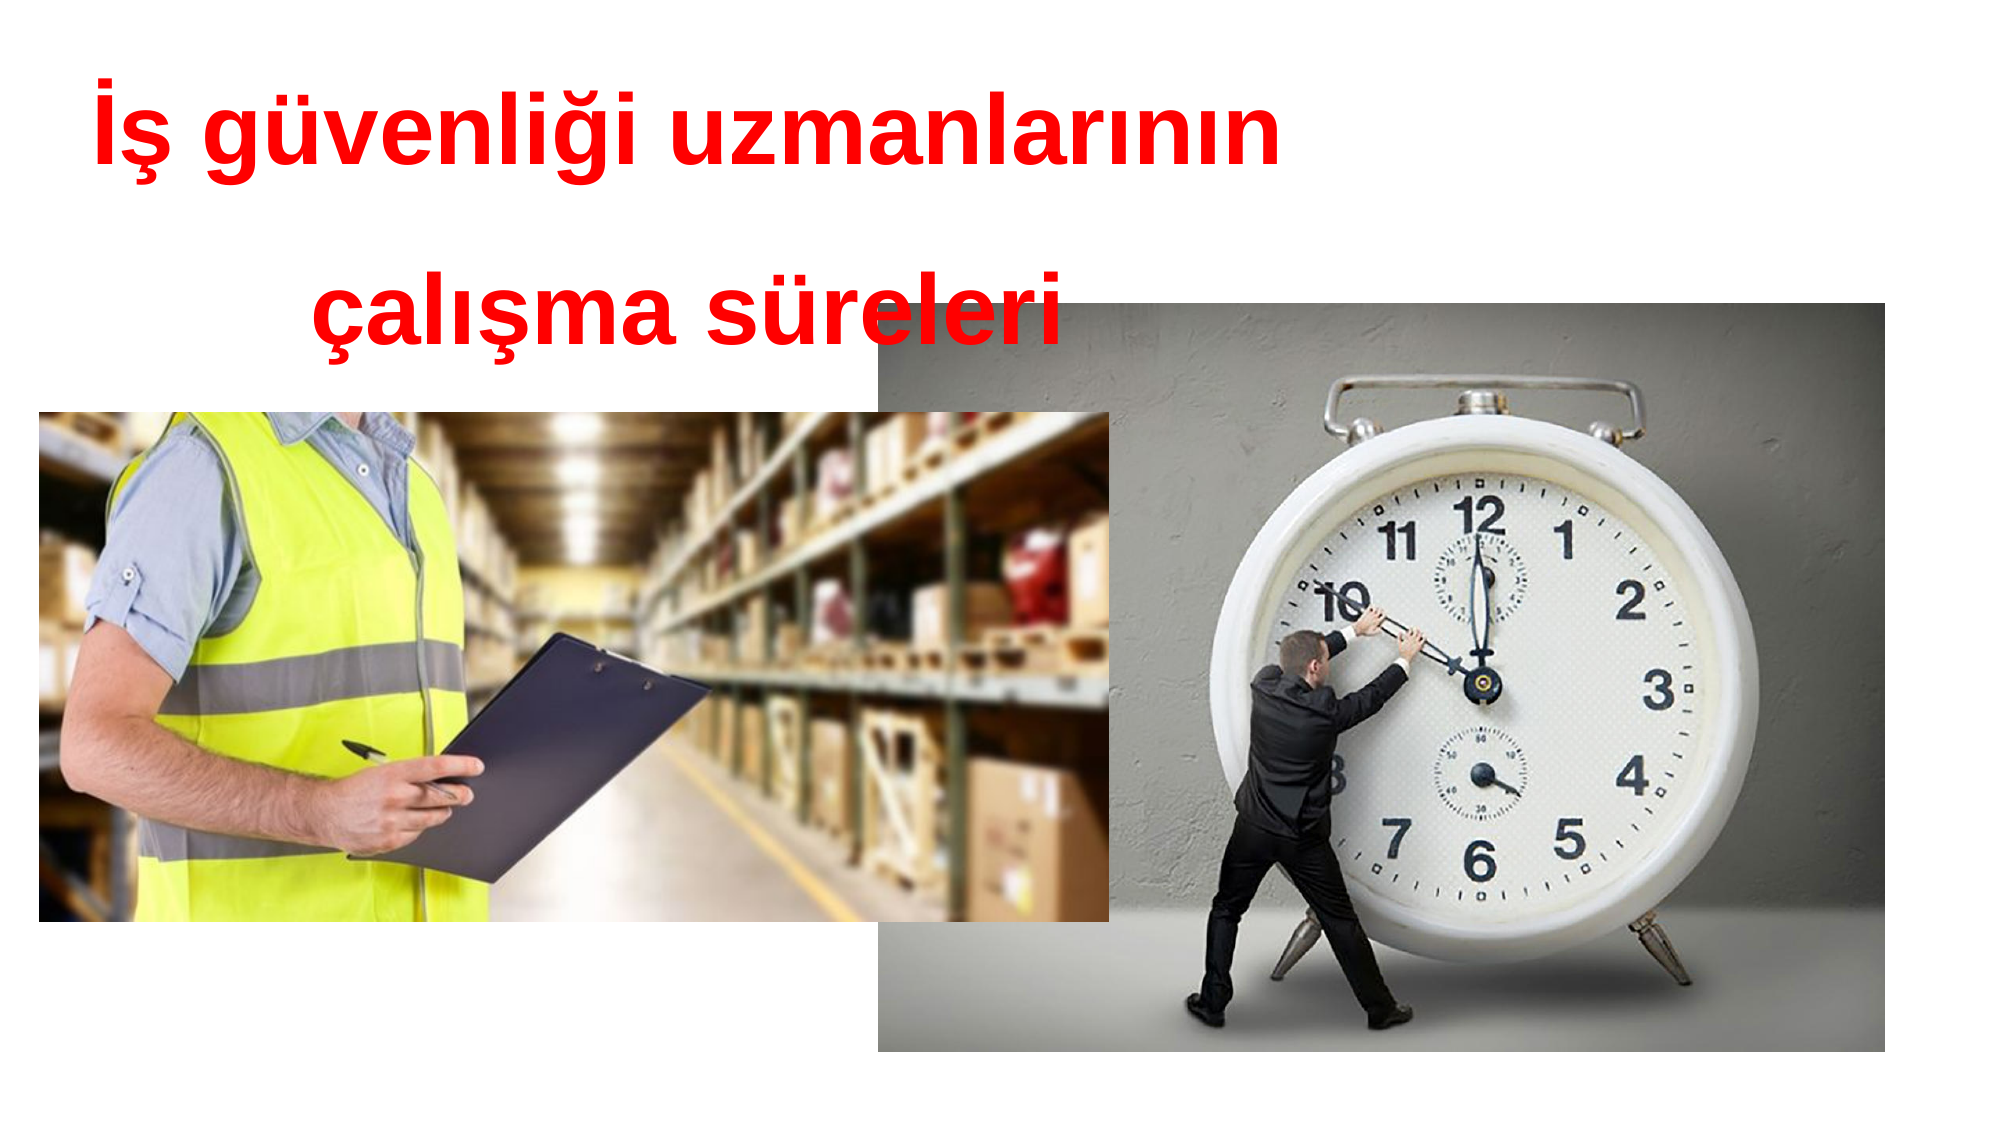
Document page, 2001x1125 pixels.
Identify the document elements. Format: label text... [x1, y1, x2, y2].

title İş güvenliği uzmanlarının çalışma süreleri [21, 62, 1382, 427]
picture [39, 303, 1885, 1052]
